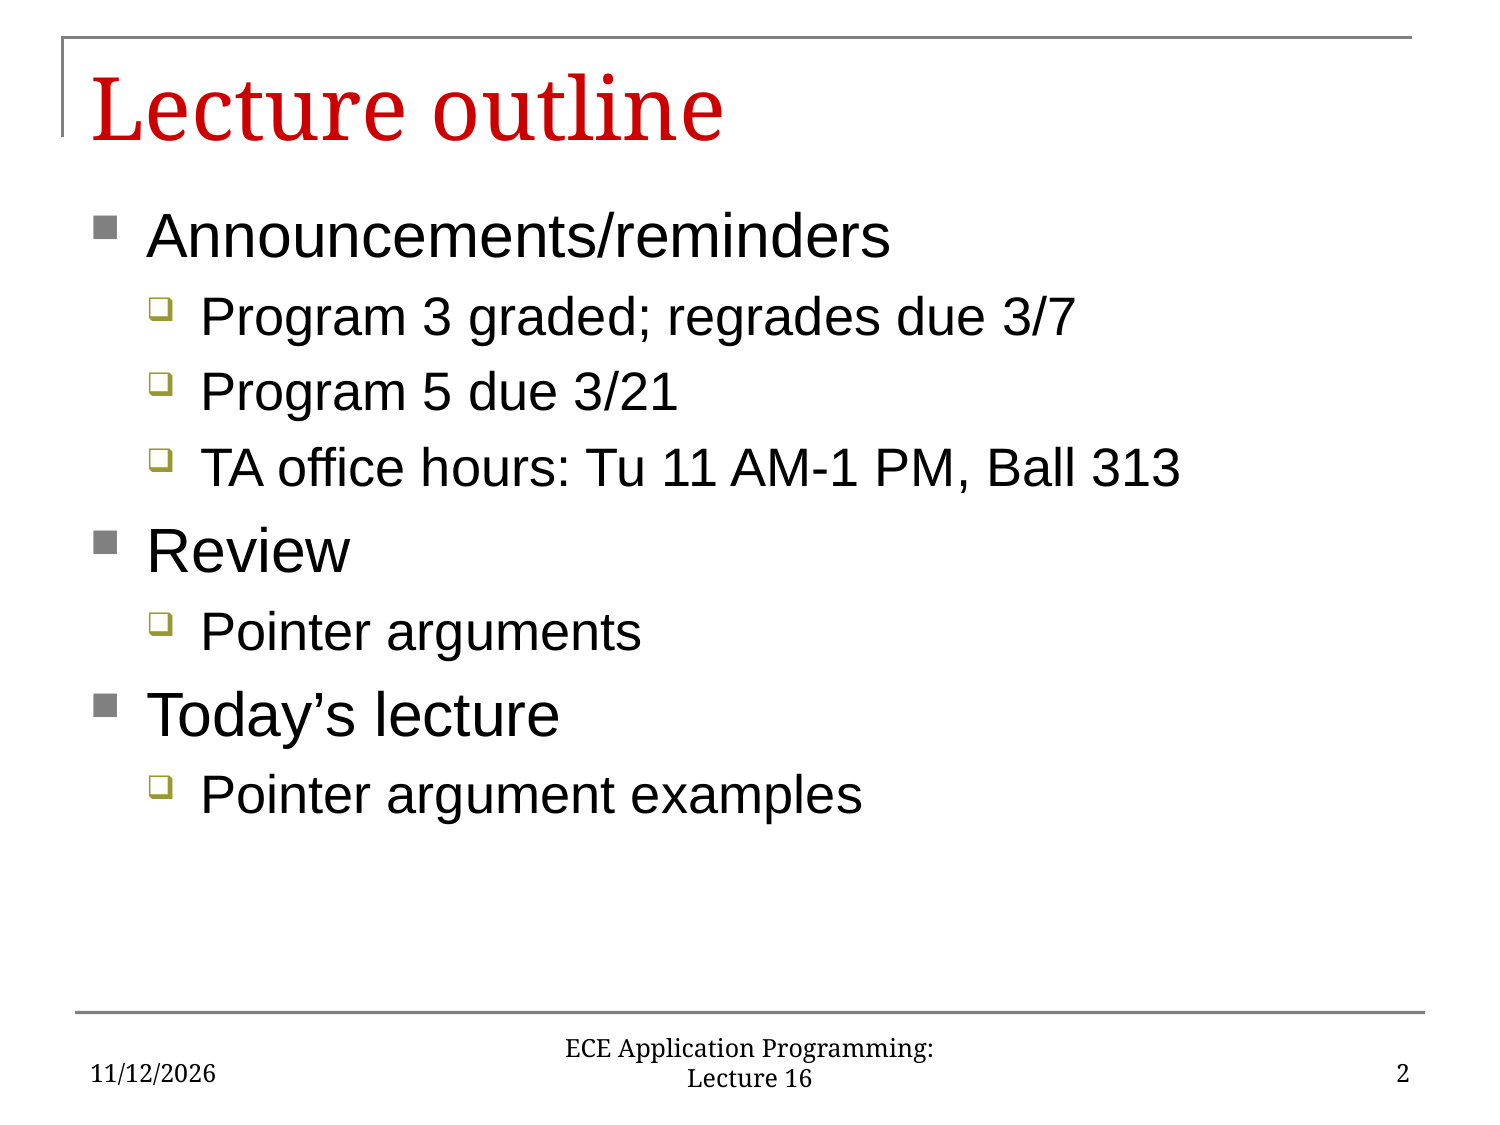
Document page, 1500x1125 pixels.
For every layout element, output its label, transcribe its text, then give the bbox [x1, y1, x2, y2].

footer ECE Application Programming: Lecture 16 [512, 1024, 988, 1101]
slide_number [74, 1023, 426, 1100]
slide_number 2 [1074, 1023, 1426, 1100]
list Announcements/reminders Program 3 graded; regrades due 3/7 Program 5 due 3/21 TA office hours: Tu 11 AM-1 PM, Ball 313 Review Pointer arguments Today’s lecture Pointer argument examples [75, 187, 1425, 1006]
title Lecture outline [75, 45, 1425, 163]
